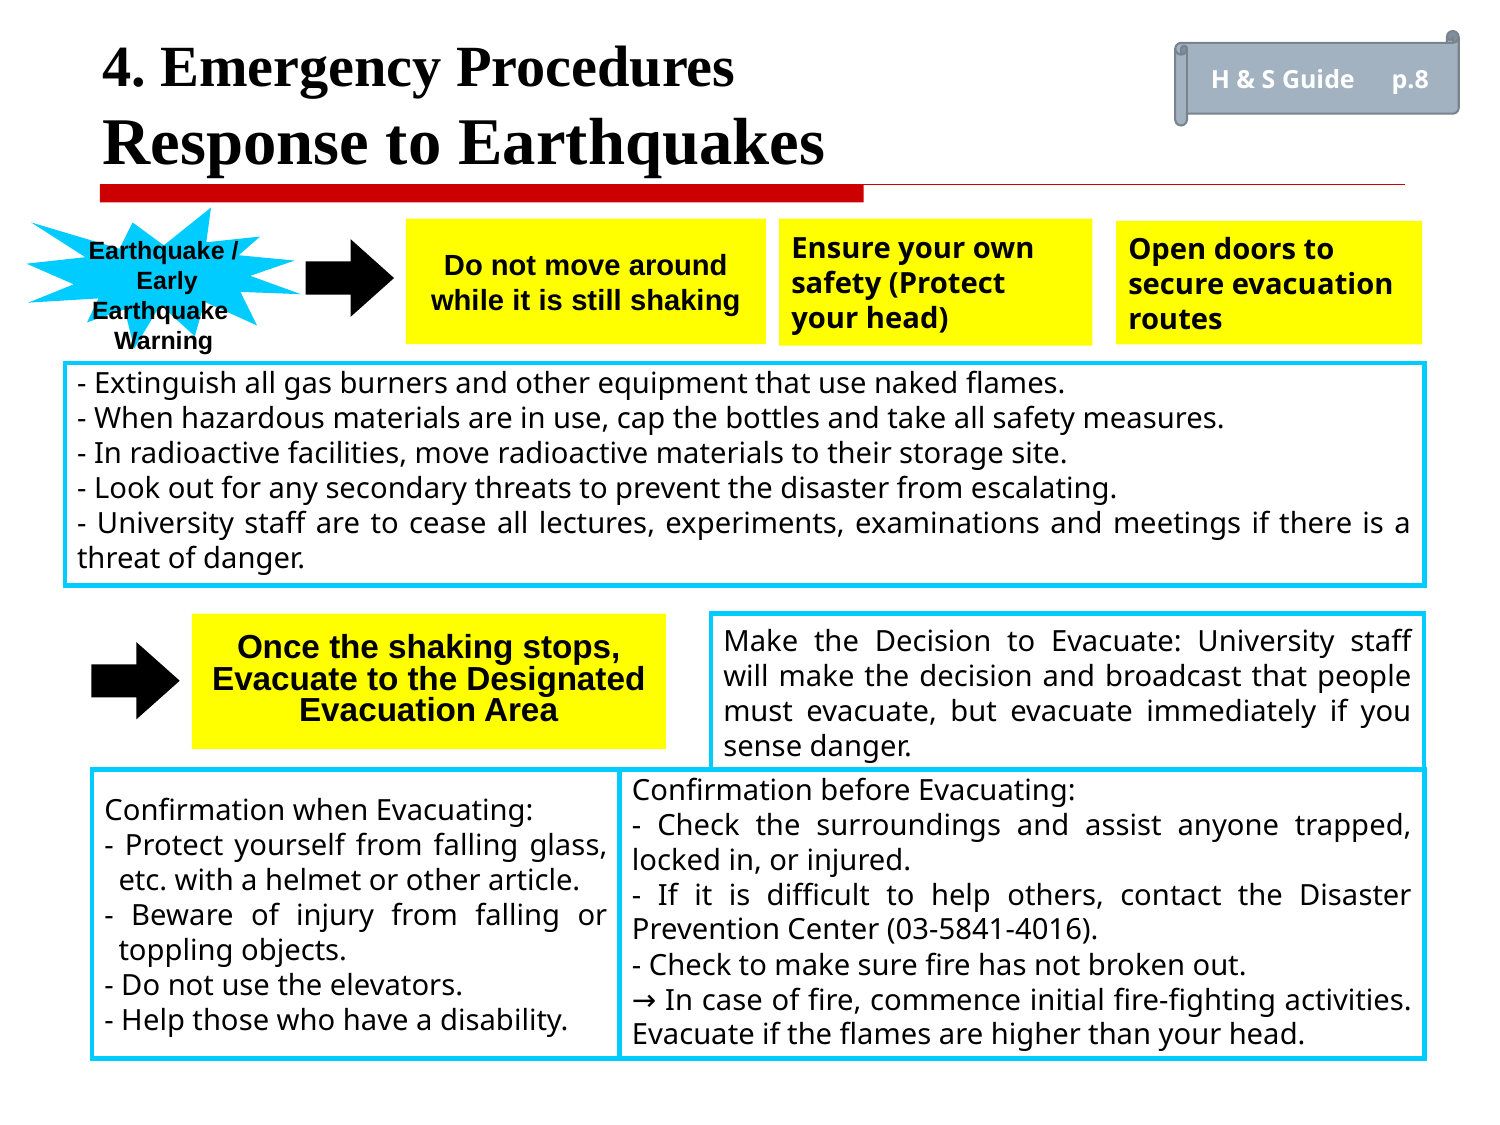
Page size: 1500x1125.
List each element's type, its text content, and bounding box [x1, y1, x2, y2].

text_box Confirmation when Evacuating: - Protect yourself from falling glass, etc. with a helmet or other article. - Beware of injury from falling or toppling objects. - Do not use the elevators. - Help those who have a disability. [92, 769, 619, 1059]
text_box [28, 295, 45, 303]
text_box Confirmation before Evacuating: - Check the surroundings and assist anyone trapped, locked in, or injured. - If it is difficult to help others, contact the Disaster Prevention Center (03-5841-4016). - Check to make sure fire has not broken out. → In case of fire, commence initial fire-fighting activities. Evacuate if the flames are higher than your head. [619, 769, 1425, 1059]
text_box [92, 643, 179, 718]
text_box [128, 327, 148, 349]
text_box Do not move around while it is still shaking [405, 218, 766, 345]
text_box [26, 261, 45, 272]
text_box H & S Guide p.8 [1174, 29, 1460, 127]
text_box Open doors to secure evacuation routes [1116, 220, 1423, 345]
text_box Make the Decision to Evacuate: University staff will make the decision and broadcast that people must evacuate, but evacuate immediately if you sense danger. [711, 613, 1425, 769]
text_box Ensure your own safety (Protect your head) [779, 218, 1093, 346]
text_box [282, 287, 302, 295]
text_box [184, 327, 198, 337]
text_box 4. Emergency Procedures Response to Earthquakes [87, 62, 1400, 186]
text_box Once the shaking stops, Evacuate to the Designated Evacuation Area [191, 613, 666, 749]
text_box [31, 222, 67, 233]
text_box Earthquake / Early Earthquake Warning [45, 233, 282, 327]
text_box - Extinguish all gas burners and other equipment that use naked flames. - When hazardous materials are in use, cap the bottles and take all safety measures. - In radioactive facilities, move radioactive materials to their storage site. - Look out for any secondary threats to prevent the disaster from escalating. - University staff are to cease all lectures, experiments, examinations and meetings if there is a threat of danger. [64, 362, 1425, 586]
text_box [127, 222, 147, 233]
text_box [179, 207, 212, 233]
text_box [306, 240, 393, 316]
text_box [282, 259, 295, 265]
